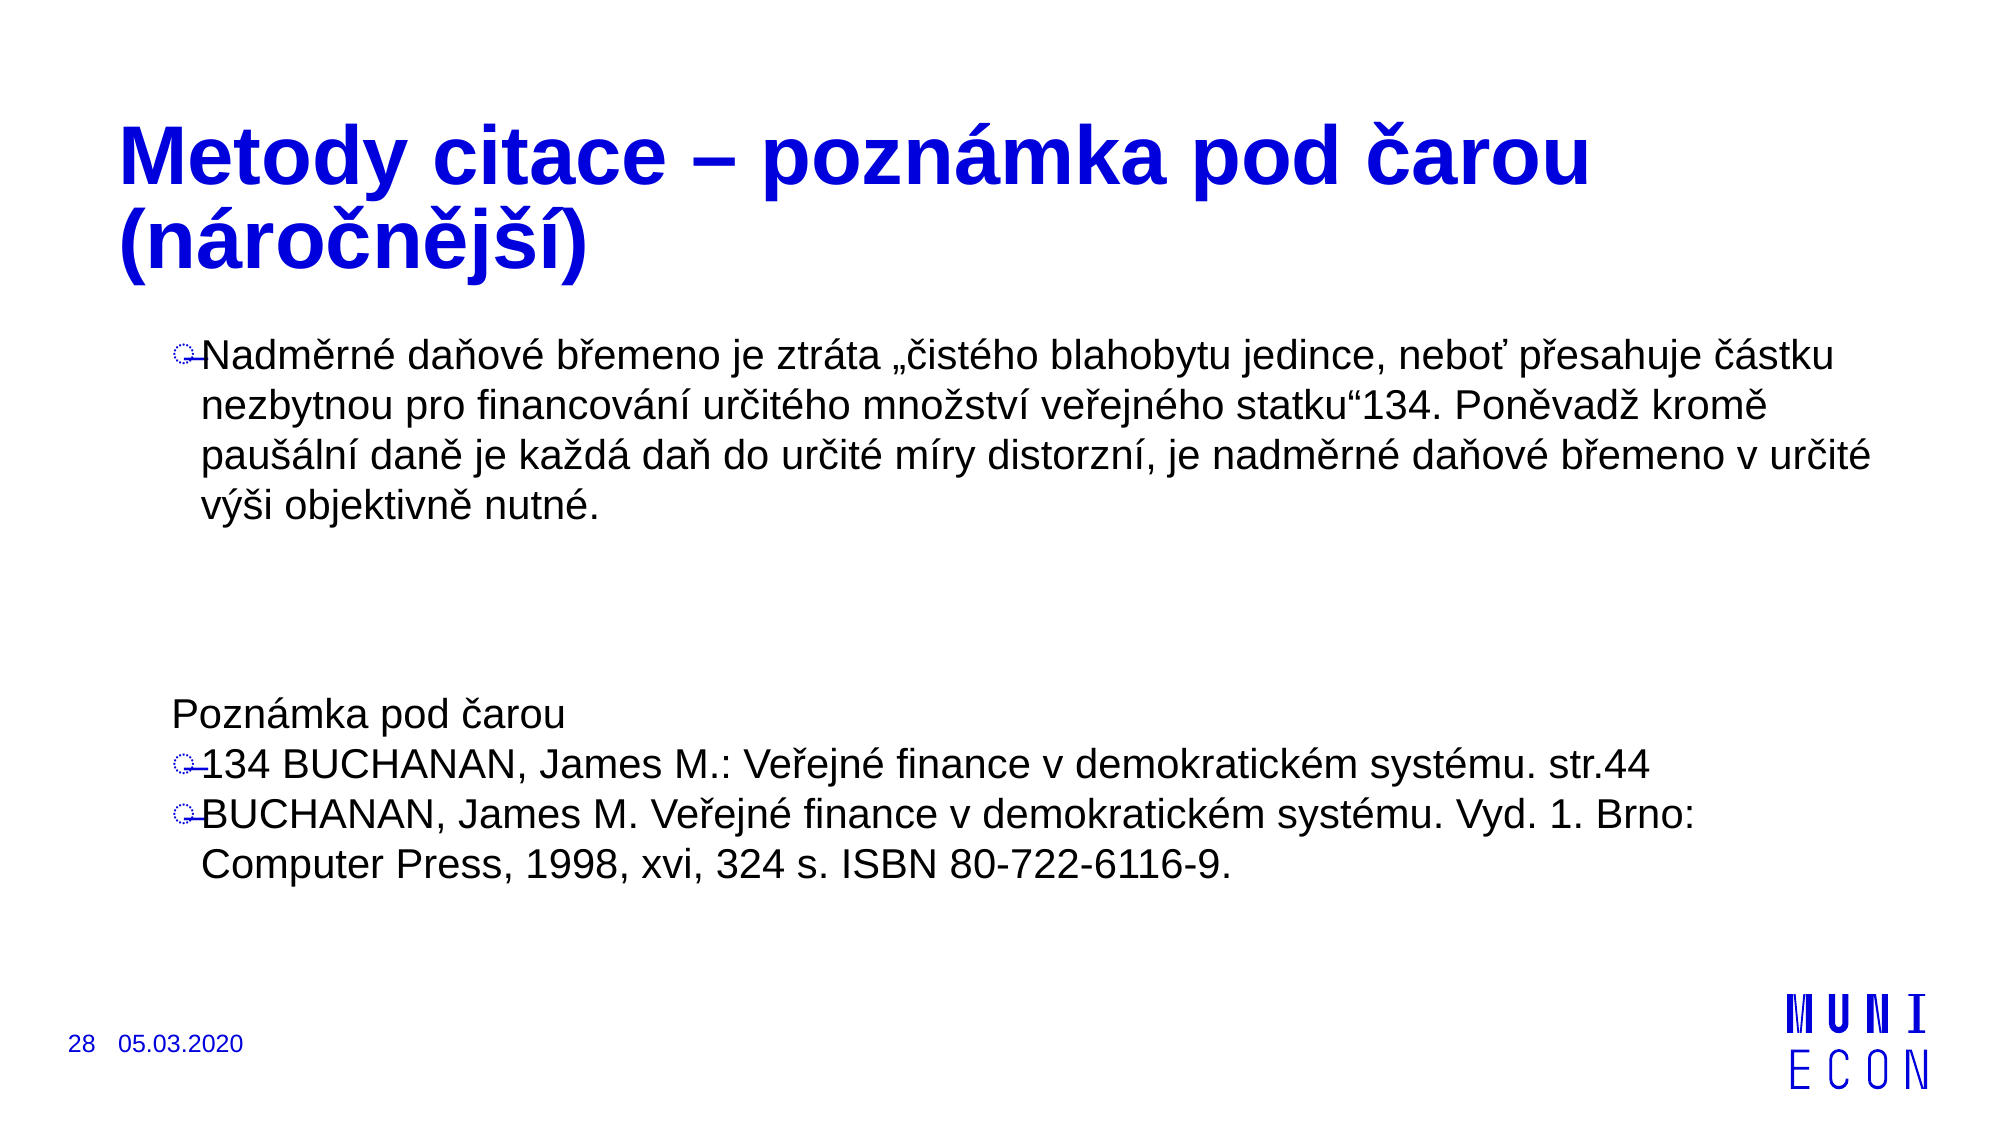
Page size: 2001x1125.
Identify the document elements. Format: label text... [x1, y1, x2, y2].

list Nadměrné daňové břemeno je ztráta „čistého blahobytu jedince, neboť přesahuje částku nezbytnou pro financování určitého množství veřejného statku“134. Poněvadž kromě paušální daně je každá daň do určité míry distorzní, je nadměrné daňové břemeno v určité výši objektivně nutné. Poznámka pod čarou 134 BUCHANAN, James M.: Veřejné finance v demokratickém systému. str.44 BUCHANAN, James M. Veřejné finance v demokratickém systému. Vyd. 1. Brno: Computer Press, 1998, xvi, 324 s. ISBN 80-722-6116-9. [118, 277, 1883, 957]
slide_number 28 [67, 1021, 110, 1063]
title Metody citace – poznámka pod čarou (náročnější) [118, 118, 1883, 193]
footer 05.03.2020 [118, 1021, 1418, 1063]
